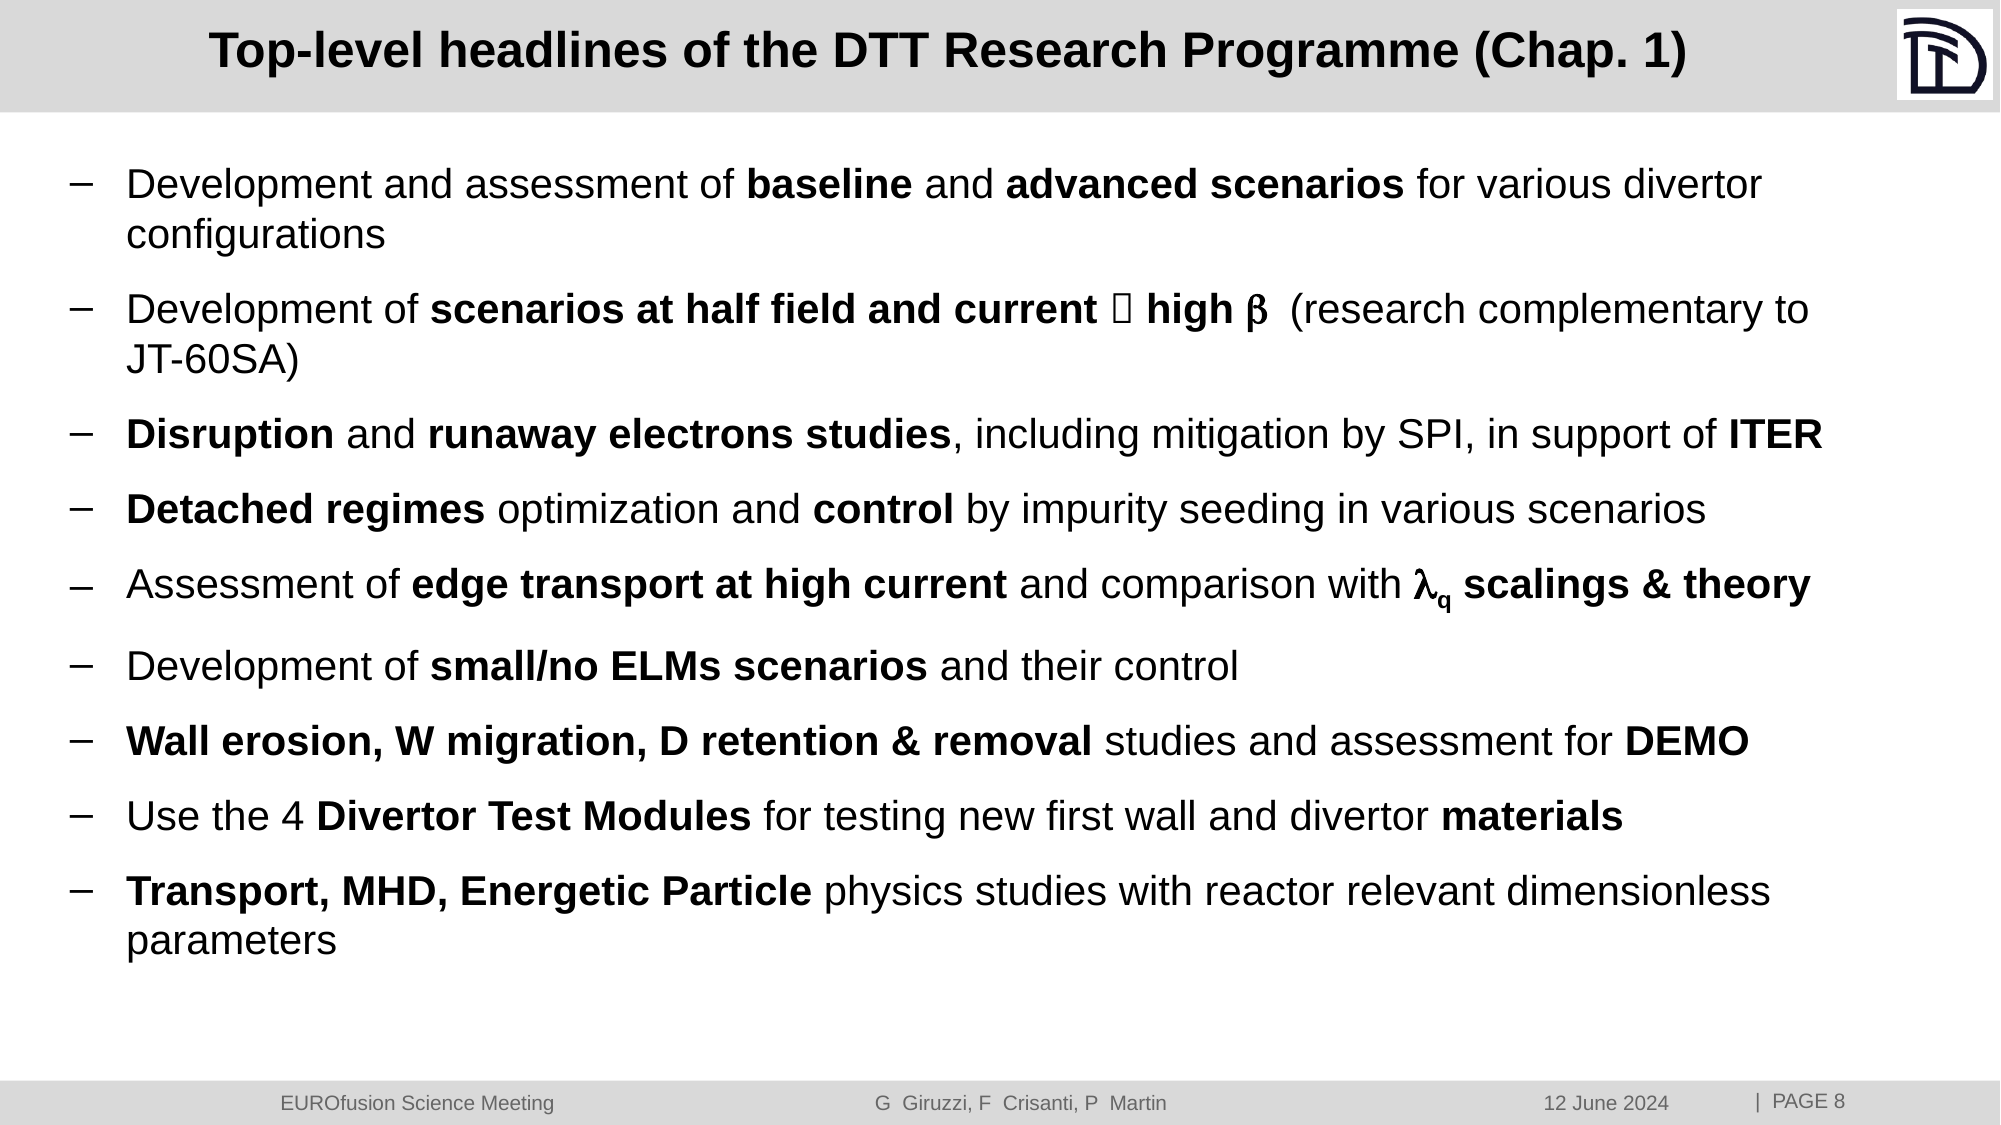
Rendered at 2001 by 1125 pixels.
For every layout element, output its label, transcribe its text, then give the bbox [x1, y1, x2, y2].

picture [1897, 9, 1993, 100]
title Top-level headlines of the DTT Research Programme (Chap. 1) [208, 0, 1697, 96]
text_box Development and assessment of baseline and advanced scenarios for various divertor configurations Development of scenarios at half field and current  high b (research complementary to JT-60SA) Disruption and runaway electrons studies, including mitigation by SPI, in support of ITER Detached regimes optimization and control by impurity seeding in various scenarios Assessment of edge transport at high current and comparison with lq scalings & theory Development of small/no ELMs scenarios and their control Wall erosion, W migration, D retention & removal studies and assessment for DEMO Use the 4 Divertor Test Modules for testing new first wall and divertor materials Transport, MHD, Energetic Particle physics studies with reactor relevant dimensionless parameters [55, 148, 1898, 971]
